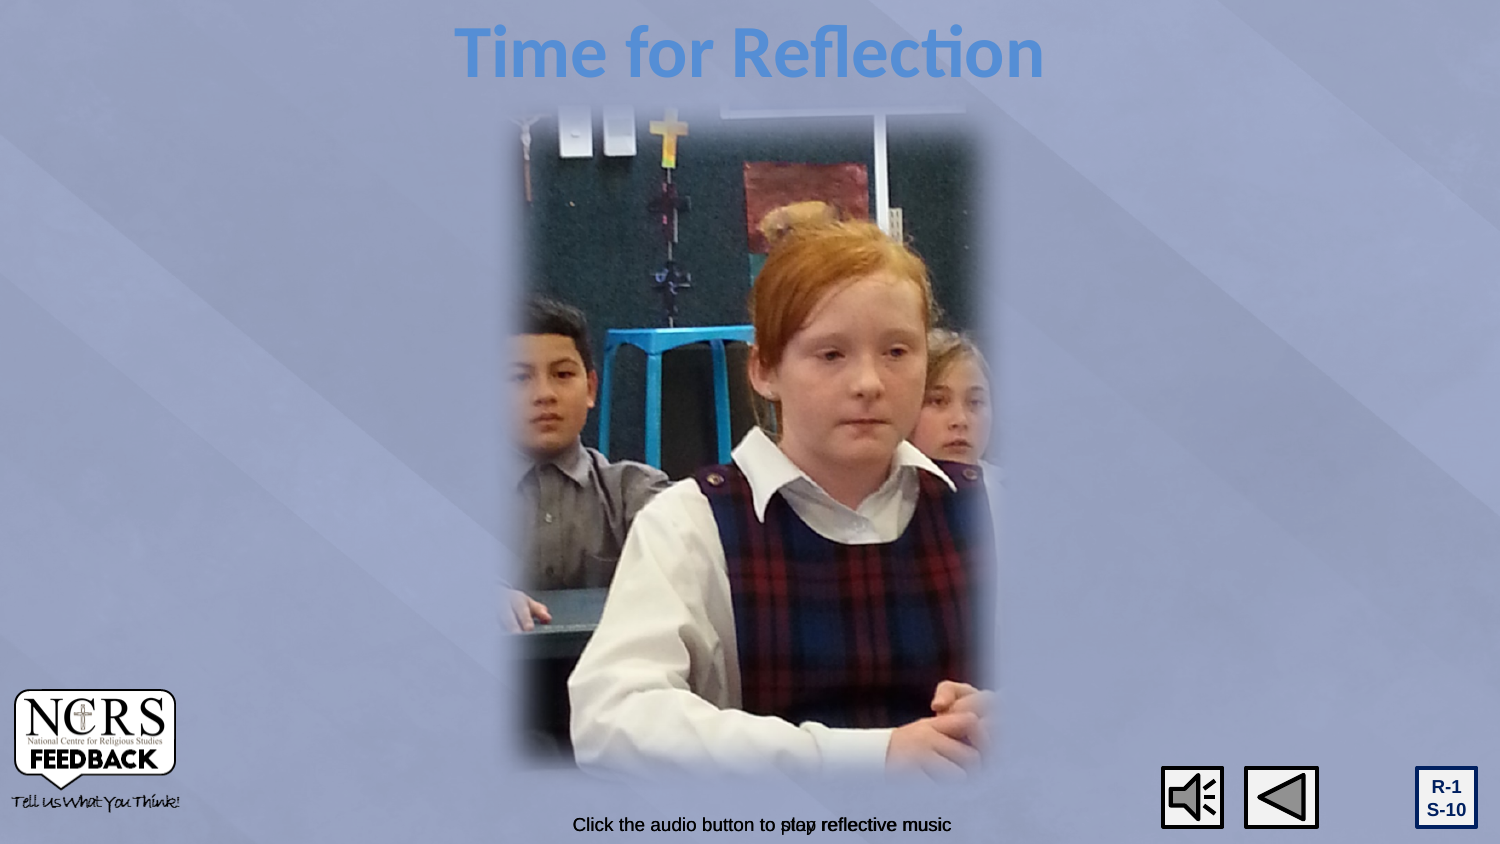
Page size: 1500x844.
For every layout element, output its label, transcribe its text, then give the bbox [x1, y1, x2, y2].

text_box Click the audio button to play reflective music [557, 805, 966, 843]
picture [0, 689, 193, 827]
text_box [1161, 766, 1224, 829]
text_box [1244, 766, 1319, 829]
picture [489, 98, 1012, 791]
text_box R-1 S-10 [1417, 767, 1477, 827]
